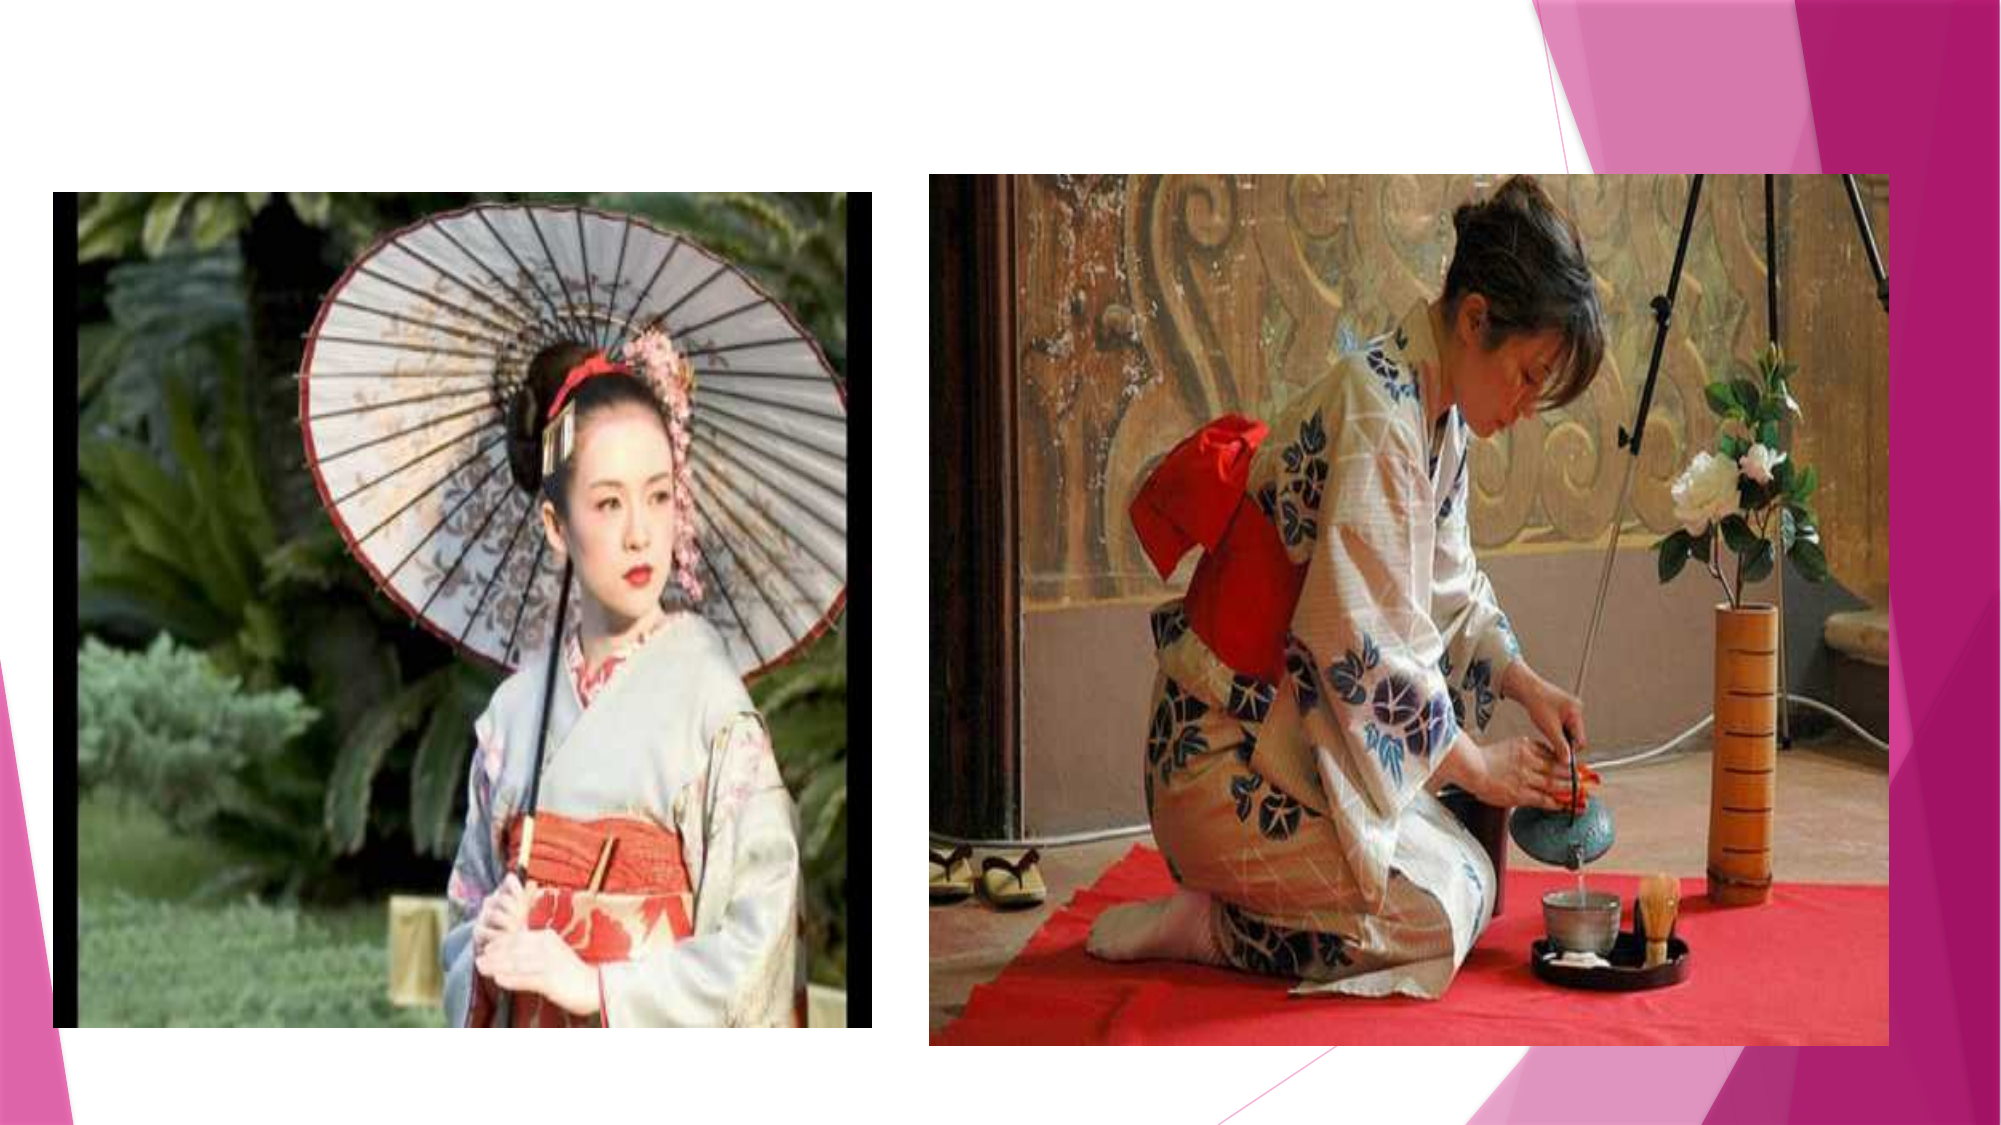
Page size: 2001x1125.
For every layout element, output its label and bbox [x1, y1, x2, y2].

list [929, 173, 1890, 1047]
list [52, 191, 873, 1029]
